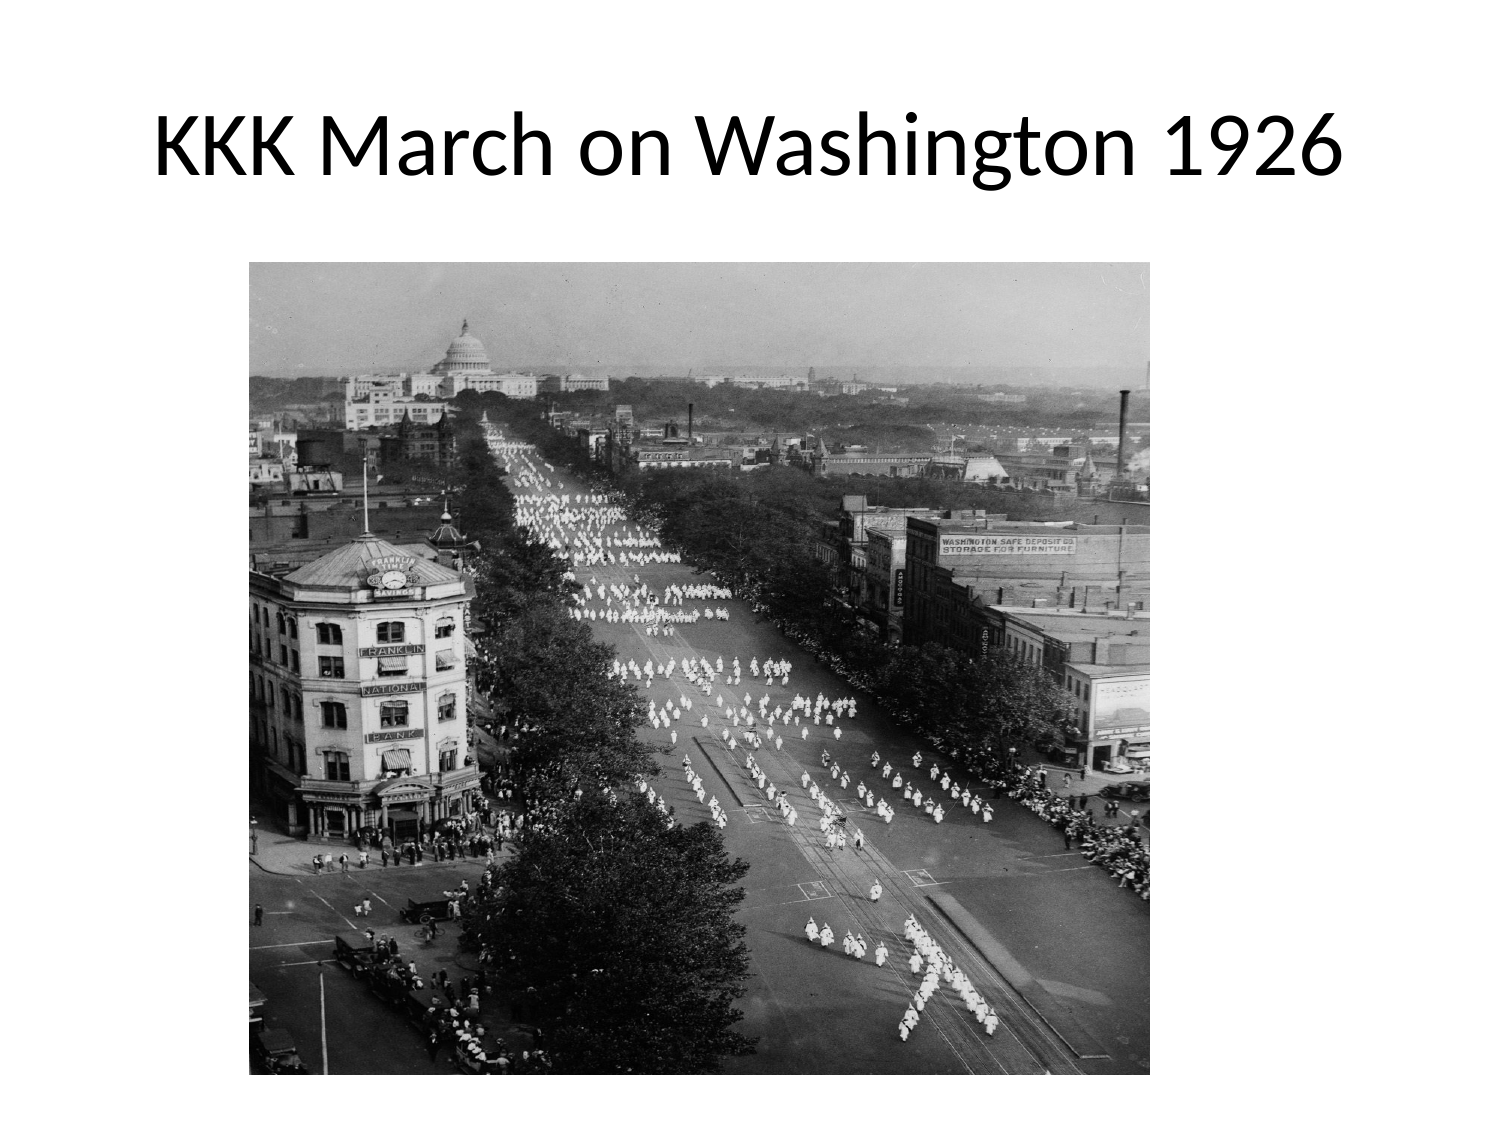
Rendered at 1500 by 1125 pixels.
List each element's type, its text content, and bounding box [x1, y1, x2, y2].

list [249, 262, 1151, 1076]
title KKK March on Washington 1926 [75, 45, 1425, 233]
